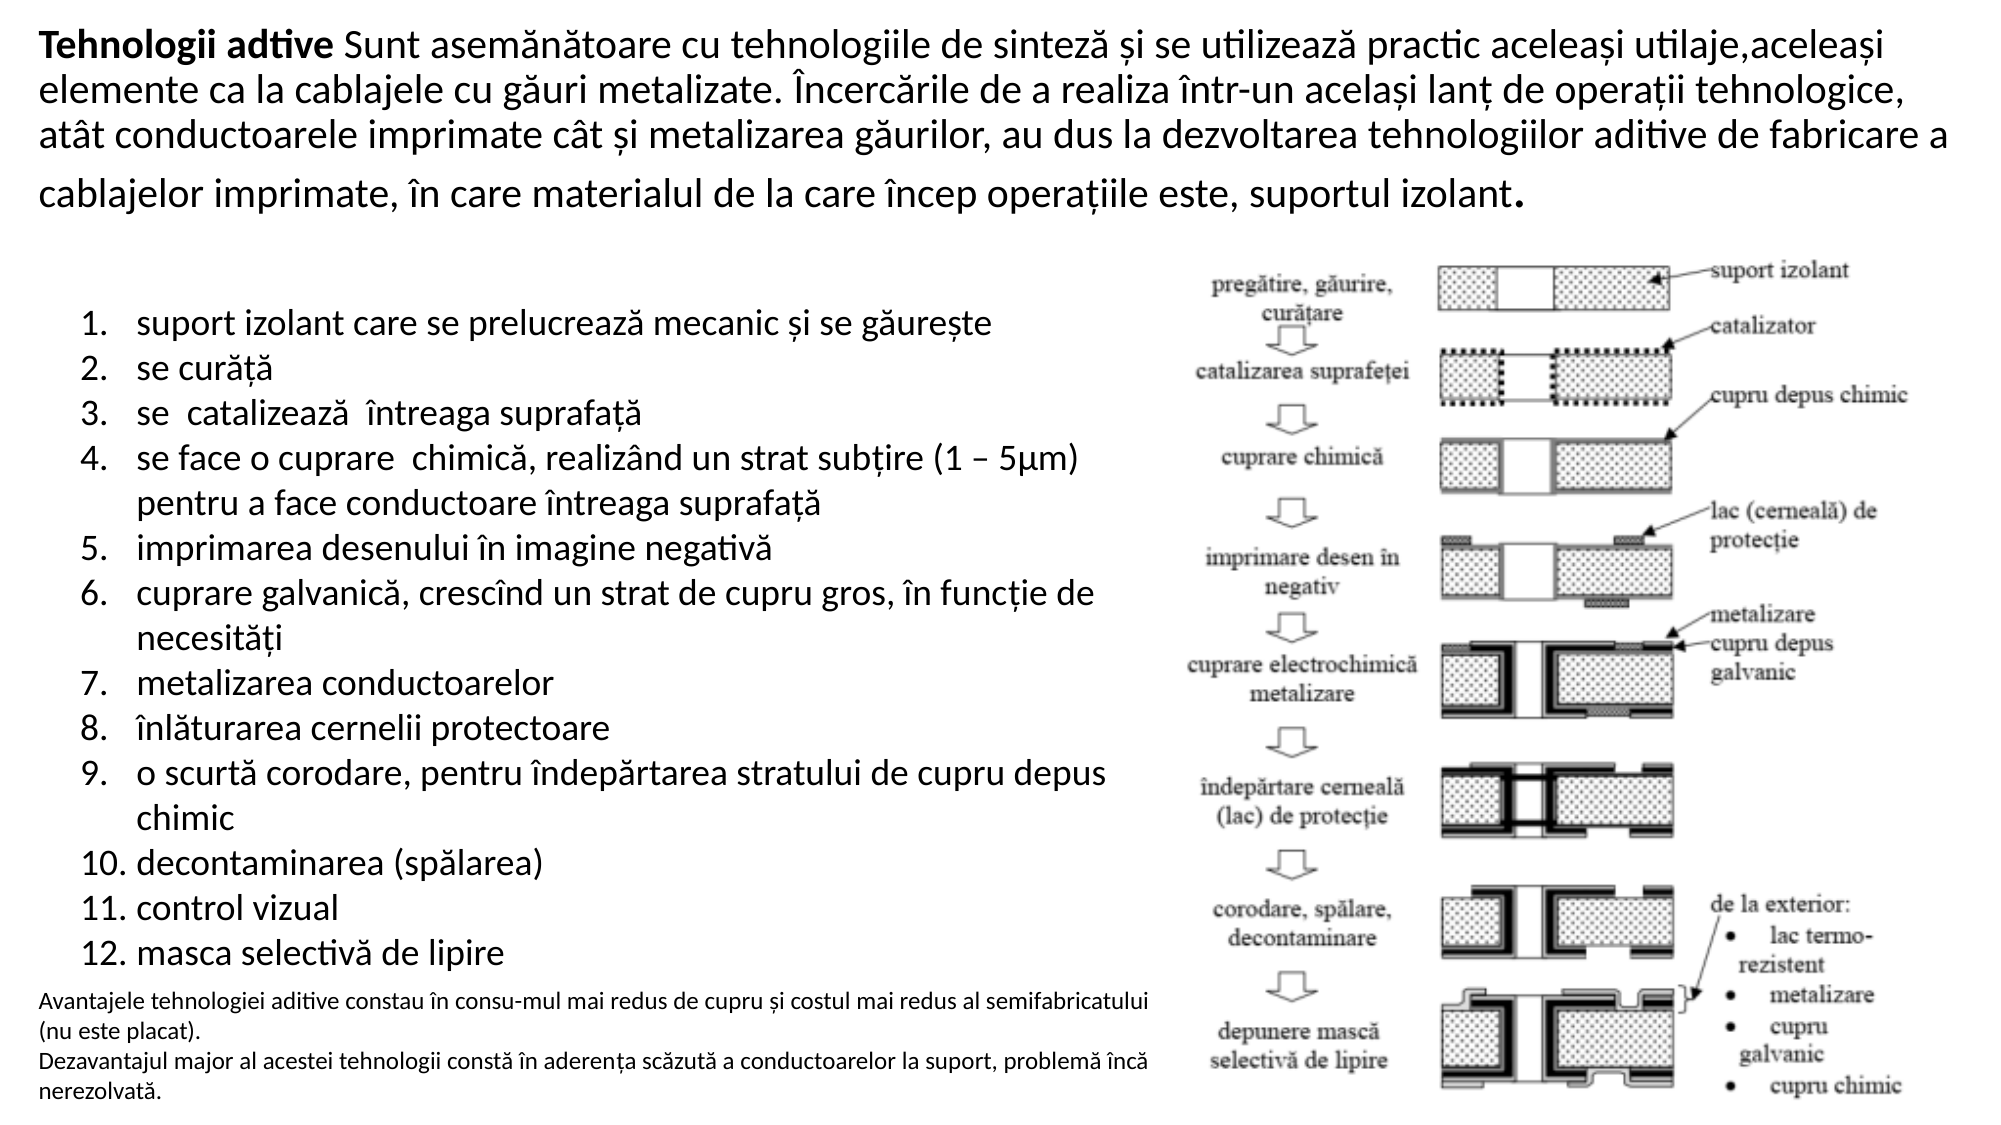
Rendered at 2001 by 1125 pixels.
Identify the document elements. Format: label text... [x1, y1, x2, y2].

list Tehnologii adtive Sunt asemănătoare cu tehnologiile de sinteză şi se utilizează practic aceleaşi utilaje,aceleaşi elemente ca la cablajele cu găuri metalizate. Încercările de a realiza într-un acelaşi lanţ de operaţii tehnologice, atât conductoarele imprimate cât şi metalizarea găurilor, au dus la dezvoltarea tehnologiilor aditive de fabricare a cablajelor imprimate, în care materialul de la care încep operaţiile este, suportul izolant. [23, 14, 1985, 230]
text_box Avantajele tehnologiei aditive constau în consu-mul mai redus de cupru şi costul mai redus al semifabricatului (nu este placat). Dezavantajul major al acestei tehnologii constă în aderenţa scăzută a conductoarelor la suport, problemă încă nerezolvată. [23, 977, 1204, 1112]
picture [1182, 229, 1927, 1110]
text_box suport izolant care se prelucrează mecanic şi se găureşte se curăţă se catalizează întreaga suprafaţă se face o cuprare chimică, realizând un strat subţire (1 – 5μm) pentru a face conductoare întreaga suprafaţă imprimarea desenului în imagine negativă cuprare galvanică, crescînd un strat de cupru gros, în funcţie de necesităţi metalizarea conductoarelor înlăturarea cernelii protectoare o scurtă corodare, pentru îndepărtarea stratului de cupru depus chimic decontaminarea (spălarea) control vizual masca selectivă de lipire [65, 291, 1182, 977]
